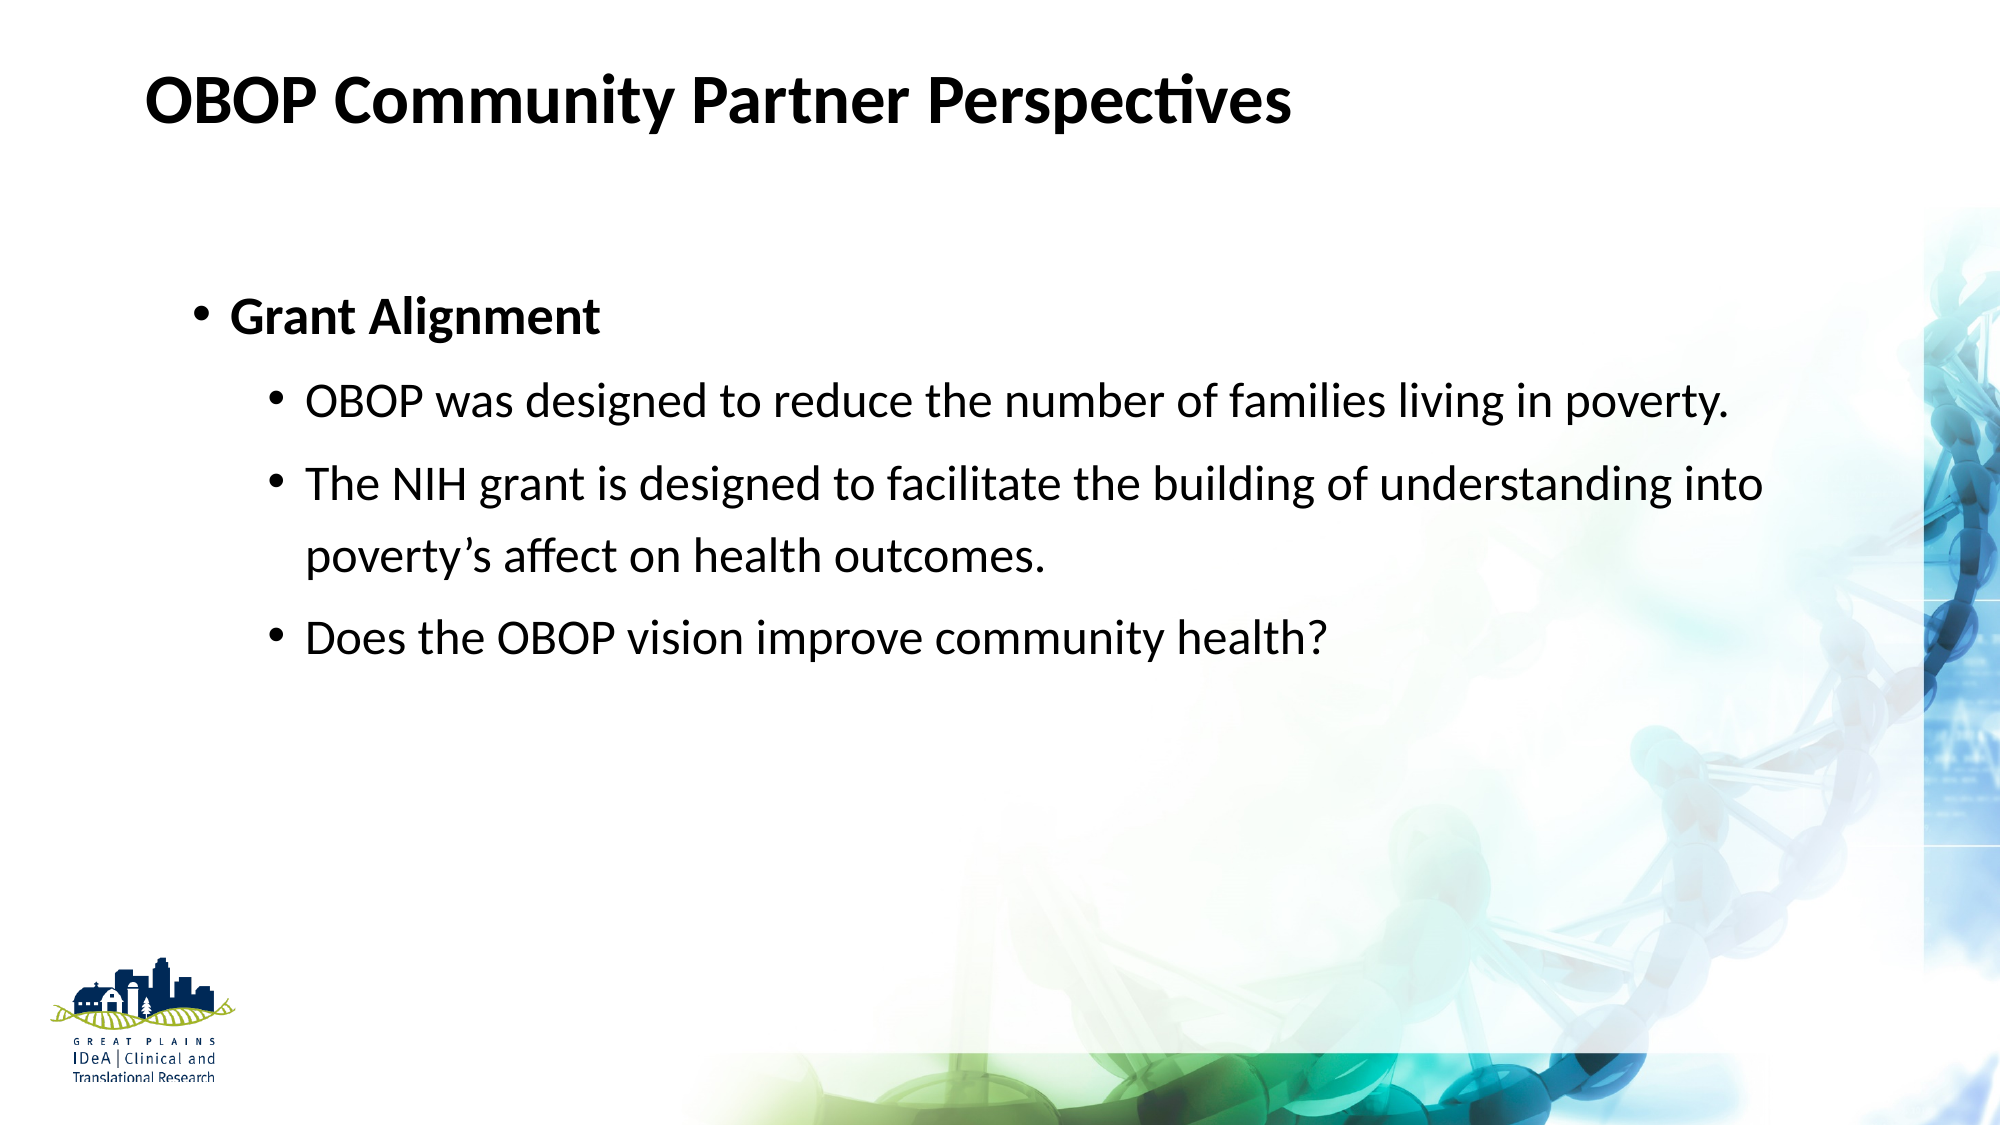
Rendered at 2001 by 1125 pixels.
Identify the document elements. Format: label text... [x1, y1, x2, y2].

list Grant Alignment OBOP was designed to reduce the number of families living in poverty. The NIH grant is designed to facilitate the building of understanding into poverty’s affect on health outcomes. Does the OBOP vision improve community health? [102, 188, 1802, 936]
picture [0, 1, 2000, 1125]
title OBOP Community Partner Perspectives [130, 54, 1830, 164]
